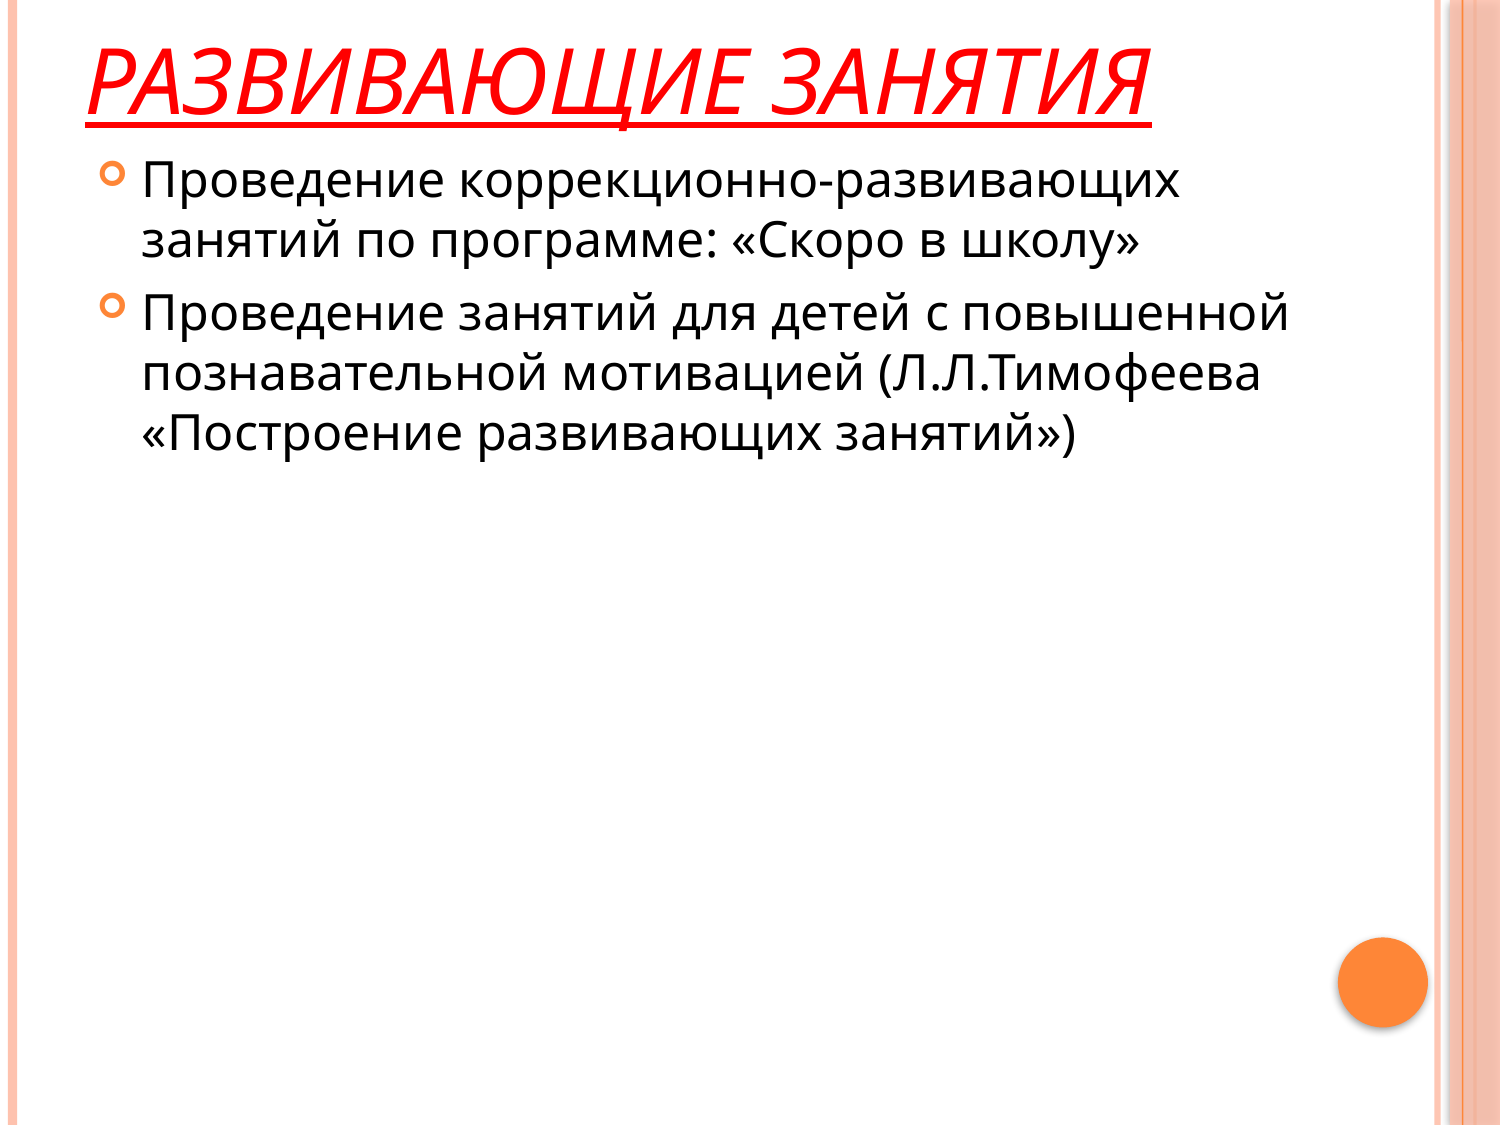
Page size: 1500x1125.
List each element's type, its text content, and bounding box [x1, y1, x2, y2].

list Проведение коррекционно-развивающих занятий по программе: «Скоро в школу» Проведение занятий для детей с повышенной познавательной мотивацией (Л.Л.Тимофеева «Построение развивающих занятий») [82, 140, 1307, 1062]
title Развивающие занятия [70, 45, 1300, 141]
